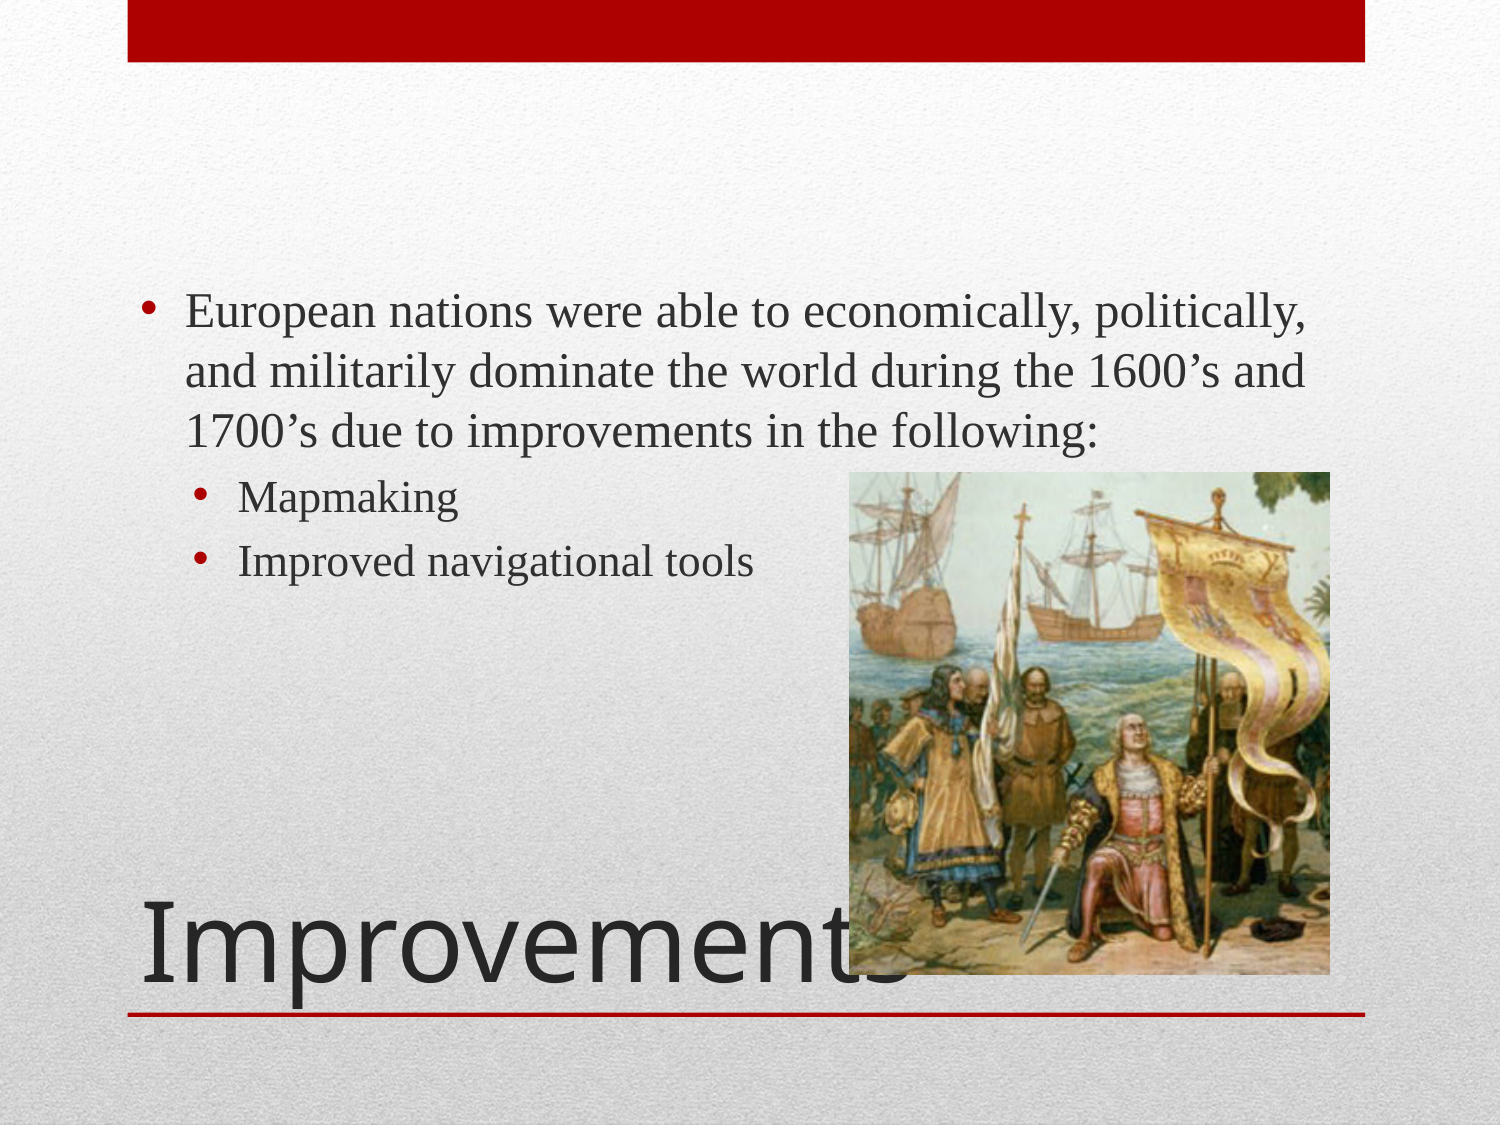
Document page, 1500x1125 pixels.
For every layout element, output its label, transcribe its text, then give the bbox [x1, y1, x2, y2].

picture [0, 0, 1500, 1125]
title Improvements [125, 750, 1238, 1013]
list European nations were able to economically, politically, and militarily dominate the world during the 1600’s and 1700’s due to improvements in the following: Mapmaking Improved navigational tools [125, 112, 1363, 750]
